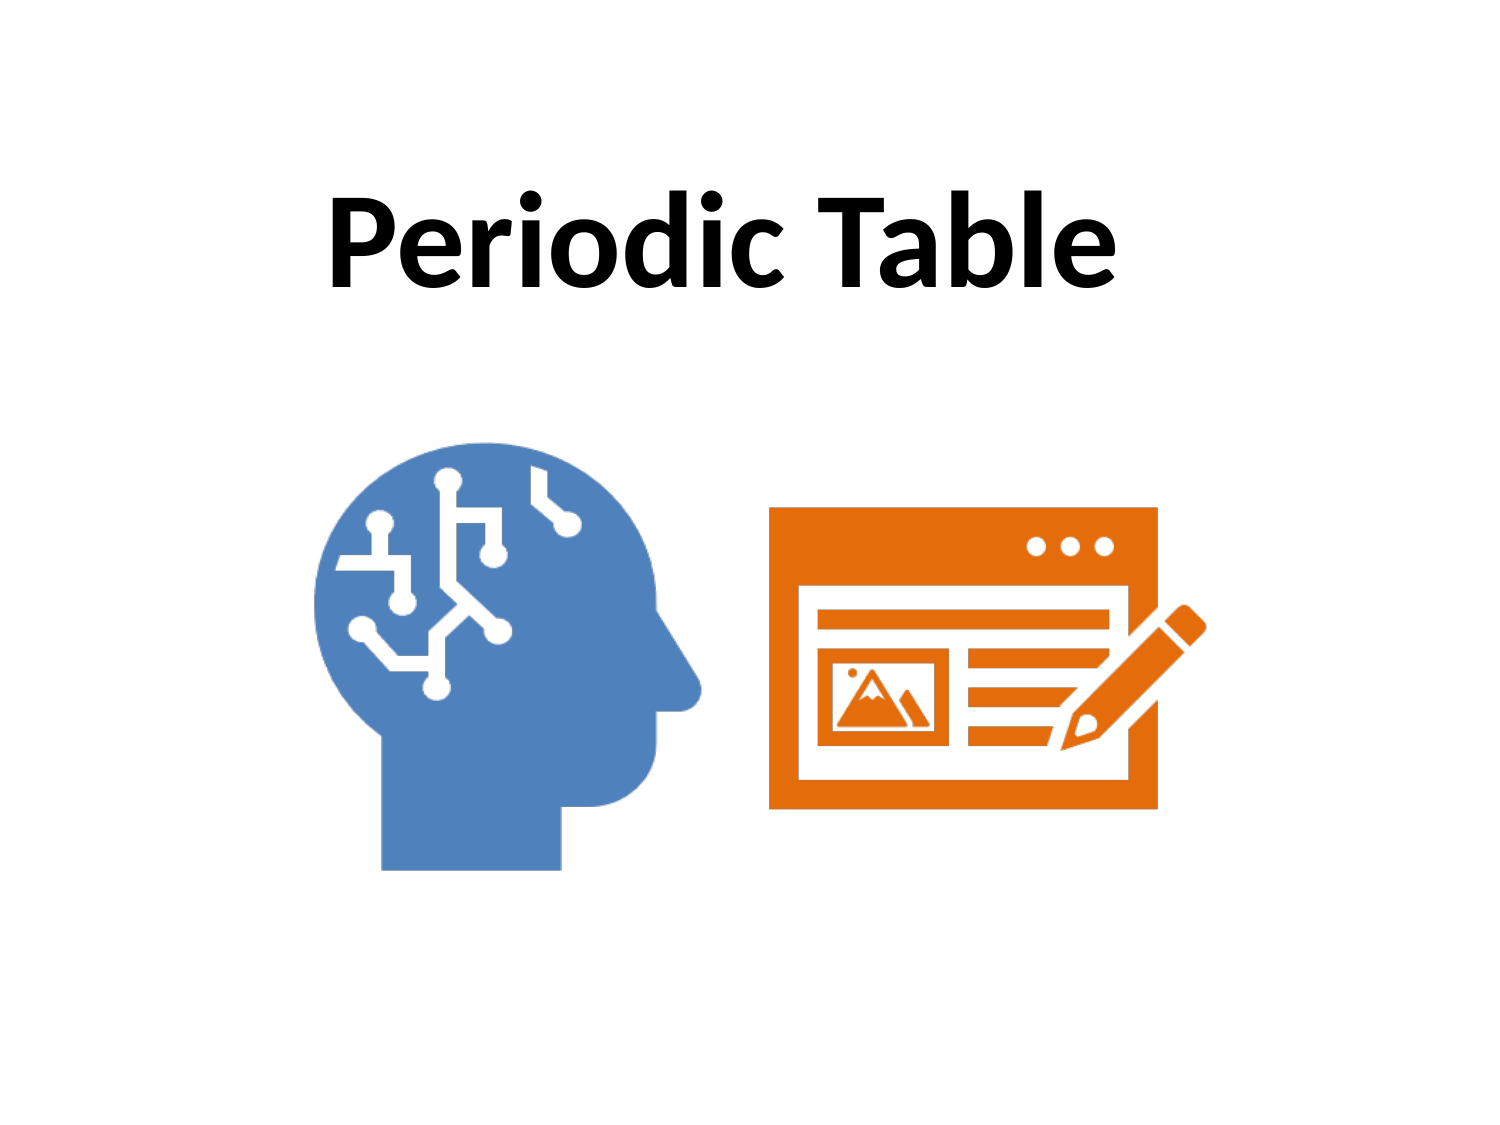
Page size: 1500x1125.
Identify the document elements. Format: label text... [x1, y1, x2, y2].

text_box Periodic Table [310, 142, 1251, 323]
picture [749, 425, 1217, 892]
text_box [235, 404, 744, 913]
